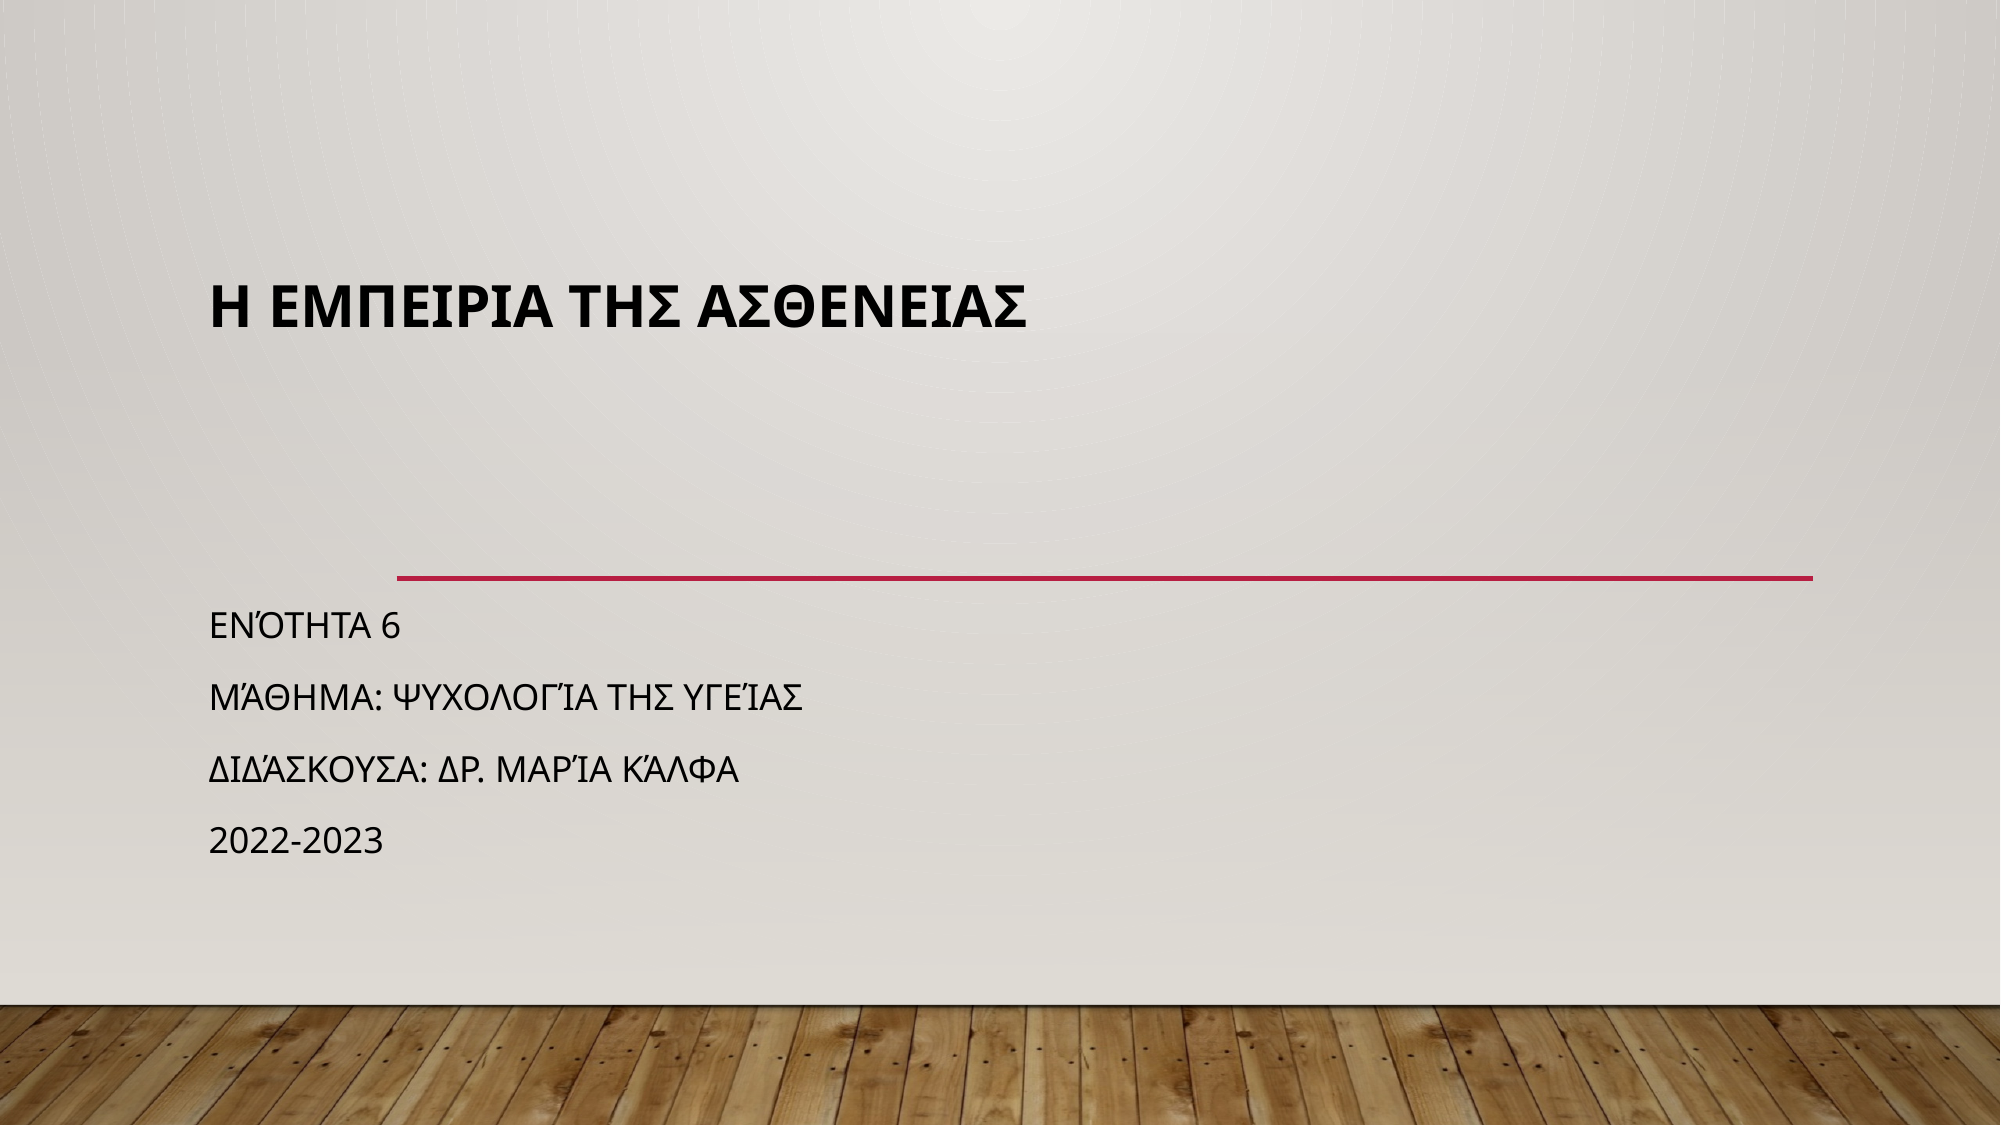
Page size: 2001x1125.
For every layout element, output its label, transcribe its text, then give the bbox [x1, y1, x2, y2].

subtitle Ενότητα 6 Μάθημα: Ψυχολογία της Υγείας Διδάσκουσα: Δρ. Μαρία Κάλφα 2022-2023 [193, 579, 1814, 878]
title Η εμπειρια της ασθενειασ [193, 131, 1814, 341]
picture [0, 1005, 2000, 1125]
